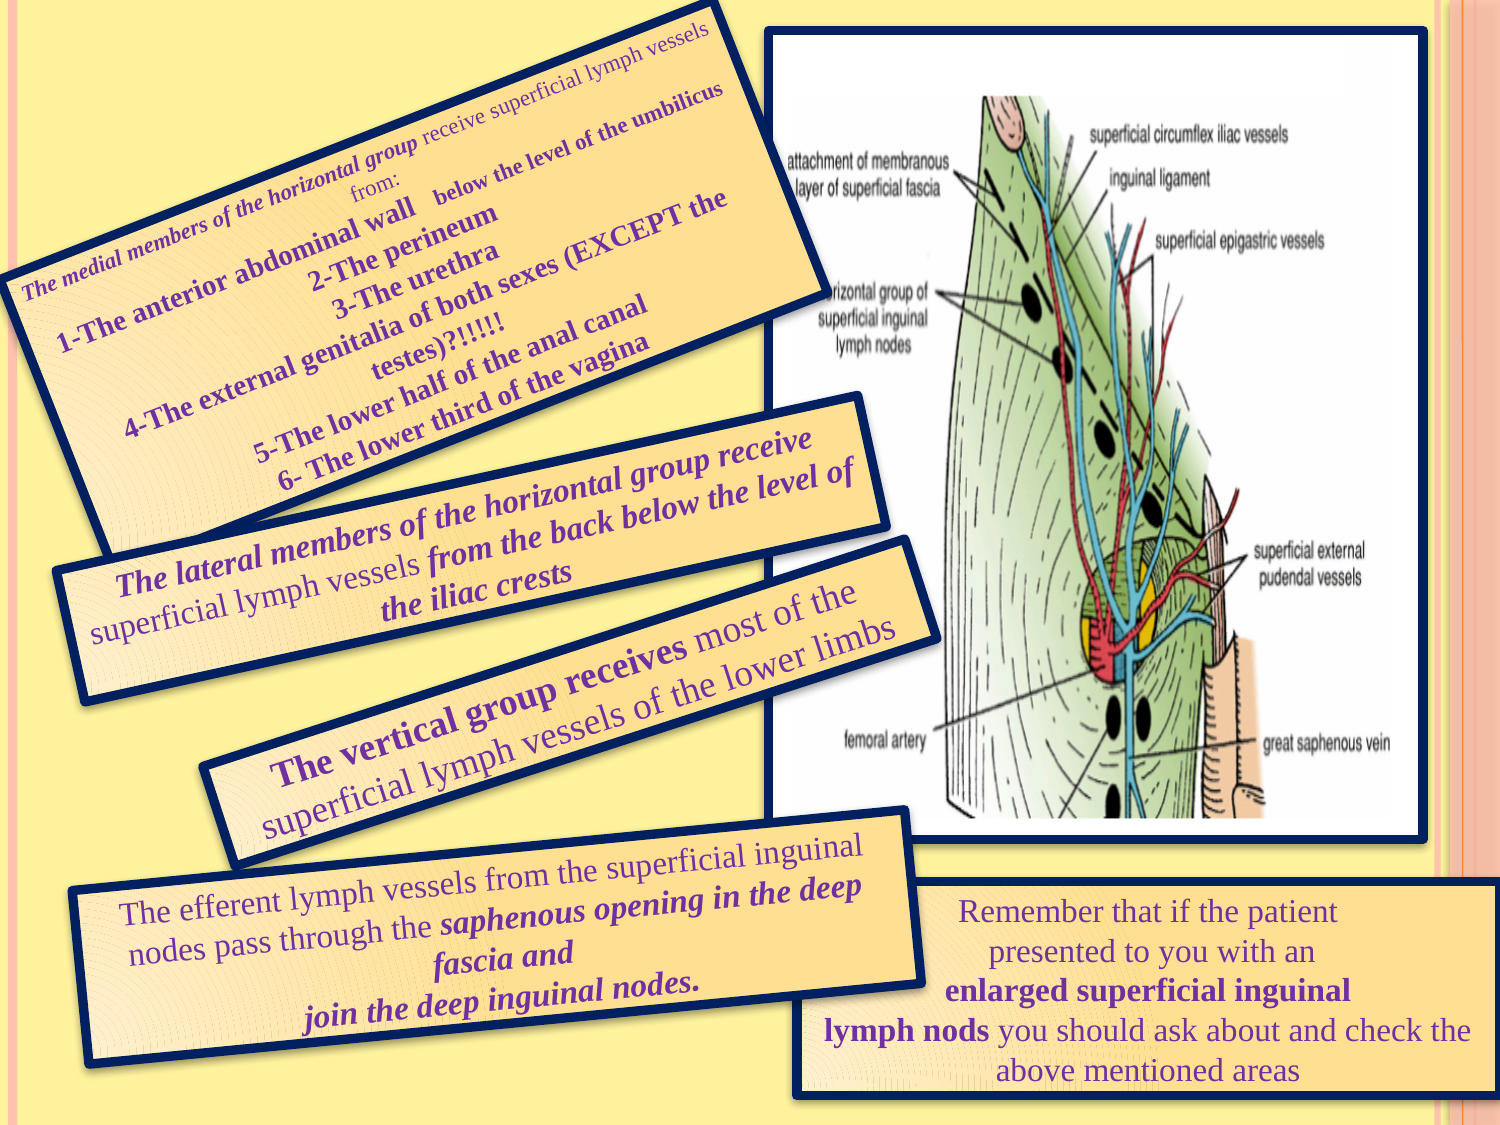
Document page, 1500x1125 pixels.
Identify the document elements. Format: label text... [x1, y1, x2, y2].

text_box Remember that if the patient presented to you with an enlarged superficial inguinal lymph nods you should ask about and check the above mentioned areas [796, 880, 1500, 1097]
text_box The vertical group receives most of the superficial lymph vessels of the lower limbs [201, 582, 767, 868]
text_box The efferent lymph vessels from the superficial inguinal nodes pass through the saphenous opening in the deep fascia and join the deep inguinal nodes. [71, 822, 923, 1066]
picture [772, 34, 1419, 836]
text_box The lateral members of the horizontal group receive superficial lymph vessels from the back below the level of the iliac crests [55, 414, 767, 703]
text_box The medial members of the horizontal group receive superficial lymph vessels from: 1-The anterior abdominal wall below the level of the umbilicus 2-The perineum 3-The urethra 4-The external genitalia of both sexes (EXCEPT the testes)?!!!!! 5-The lower half of the anal canal 6- The lower third of the vagina [0, 0, 767, 556]
